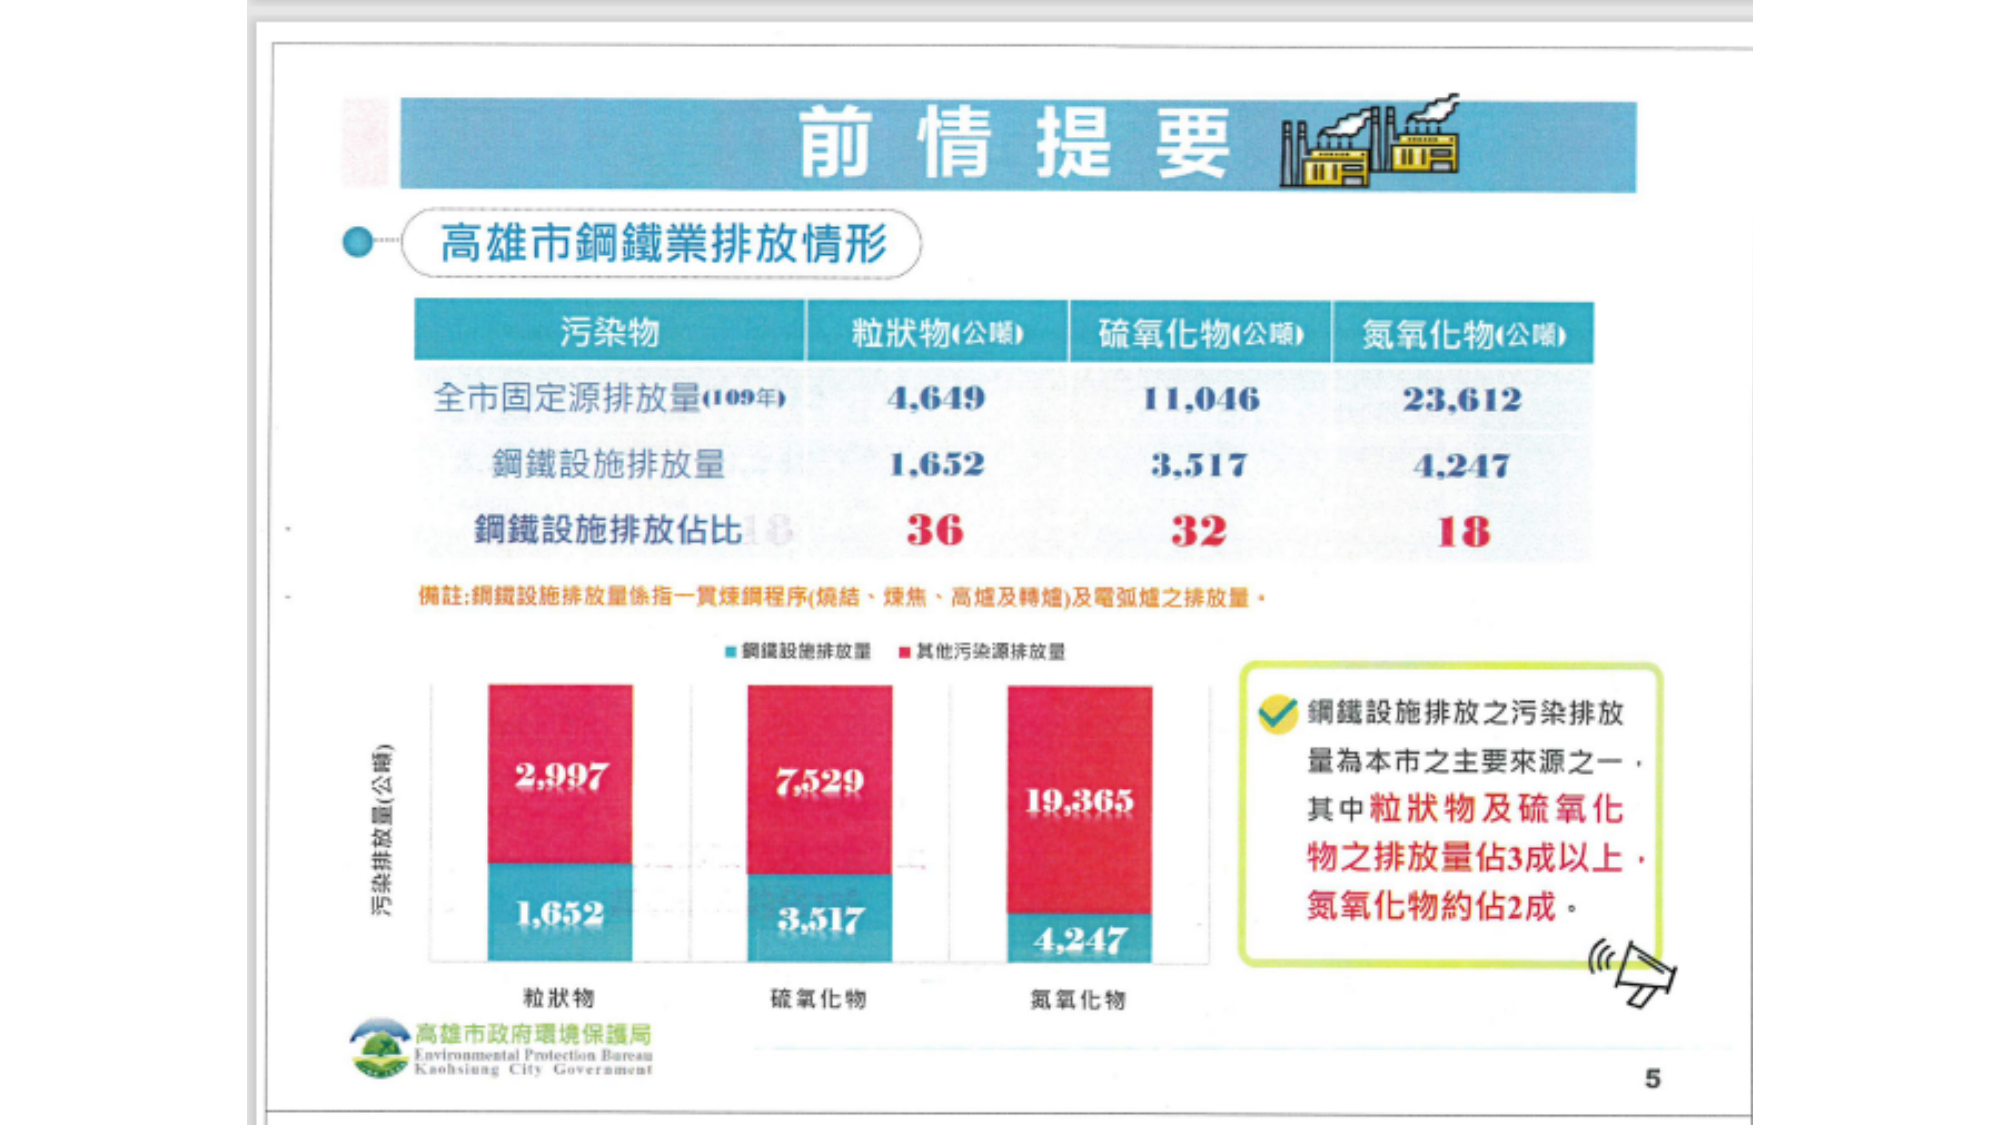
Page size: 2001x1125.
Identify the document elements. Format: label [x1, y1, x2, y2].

picture [247, 0, 1753, 1125]
